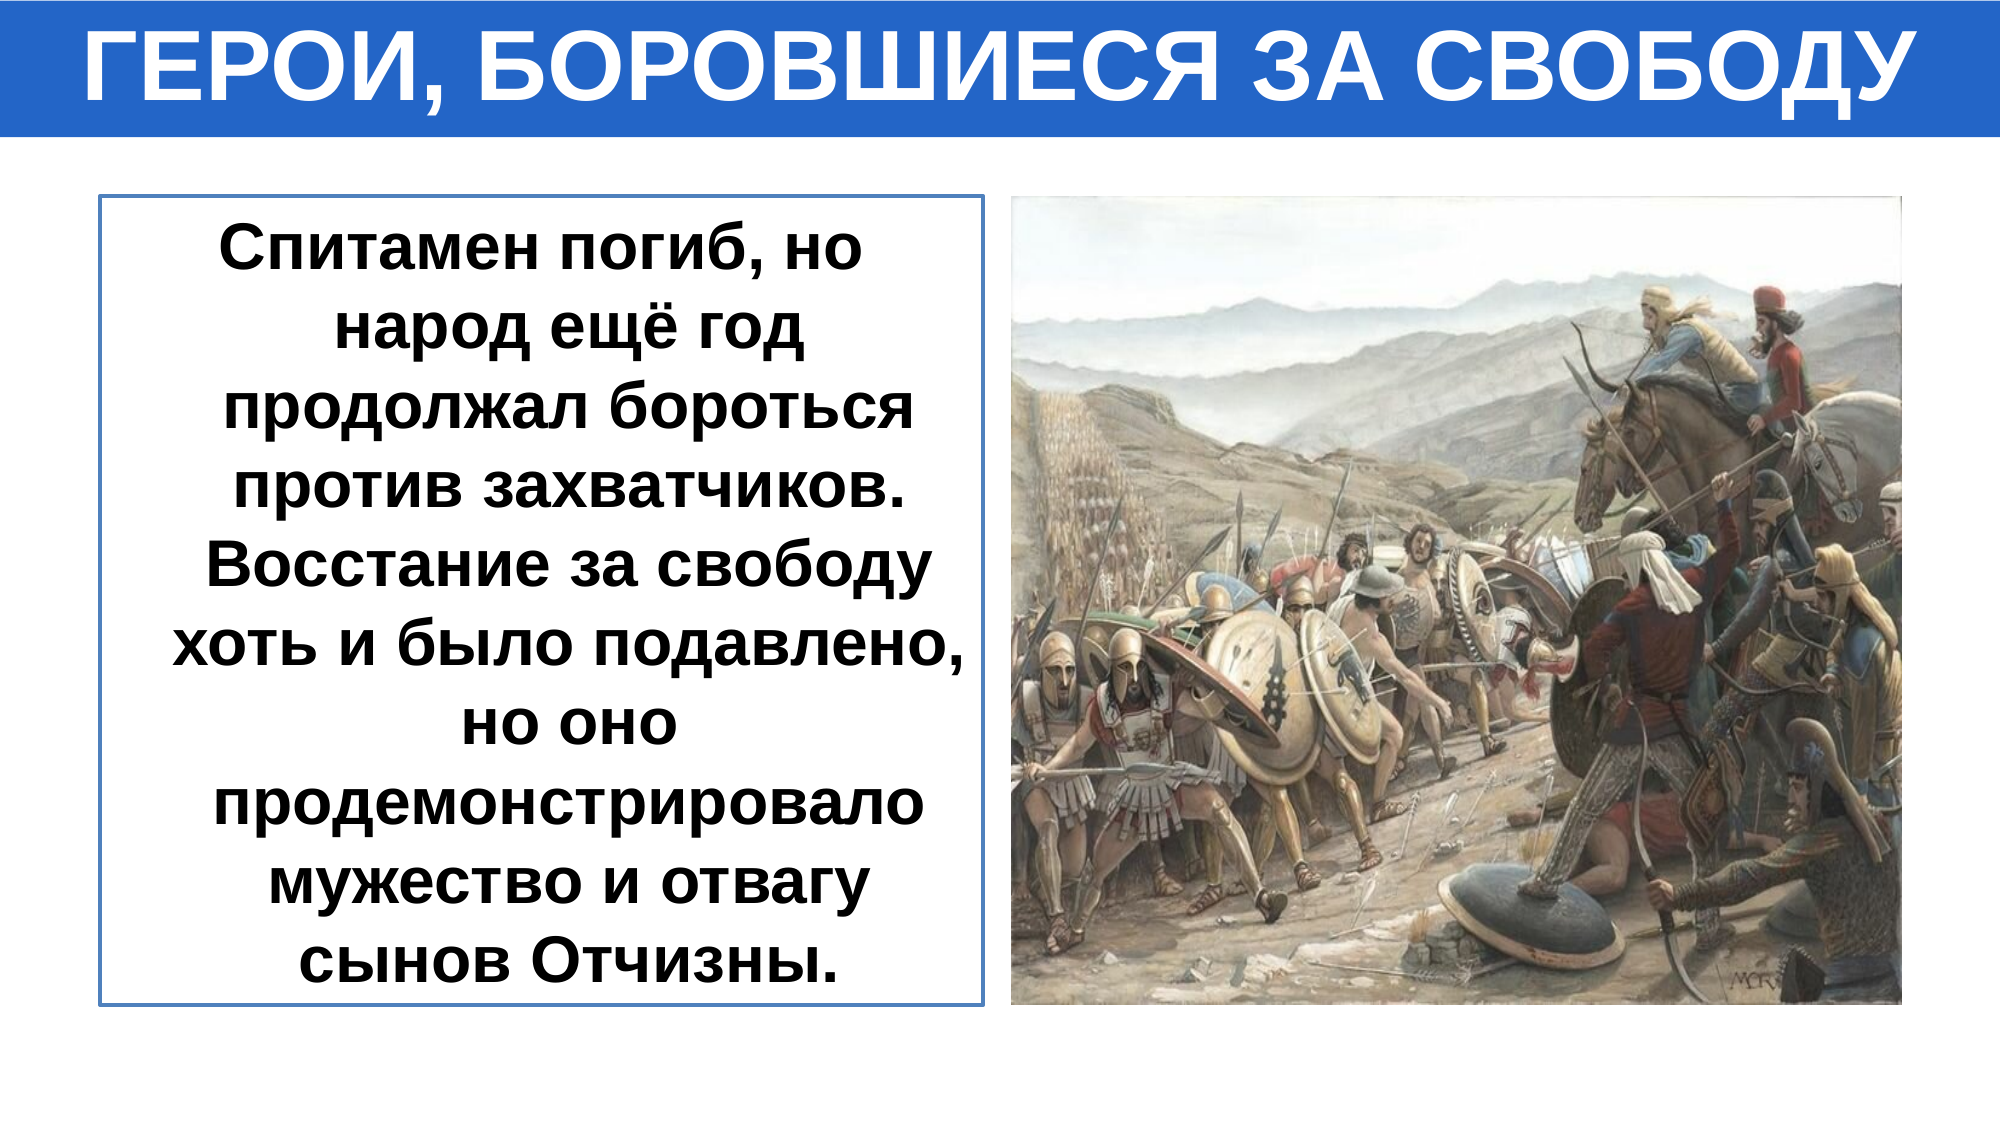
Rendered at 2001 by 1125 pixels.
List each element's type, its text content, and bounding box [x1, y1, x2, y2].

list Спитамен погиб, но народ ещё год продолжал бороться против захватчиков. Восстание за свободу хоть и было подавлено, но оно продемонстрировало мужество и отвагу сынов Отчизны. [98, 194, 985, 1007]
picture [1011, 195, 1903, 1005]
text_box ГЕРОИ, БОРОВШИЕСЯ ЗА СВОБОДУ [0, 0, 2000, 138]
